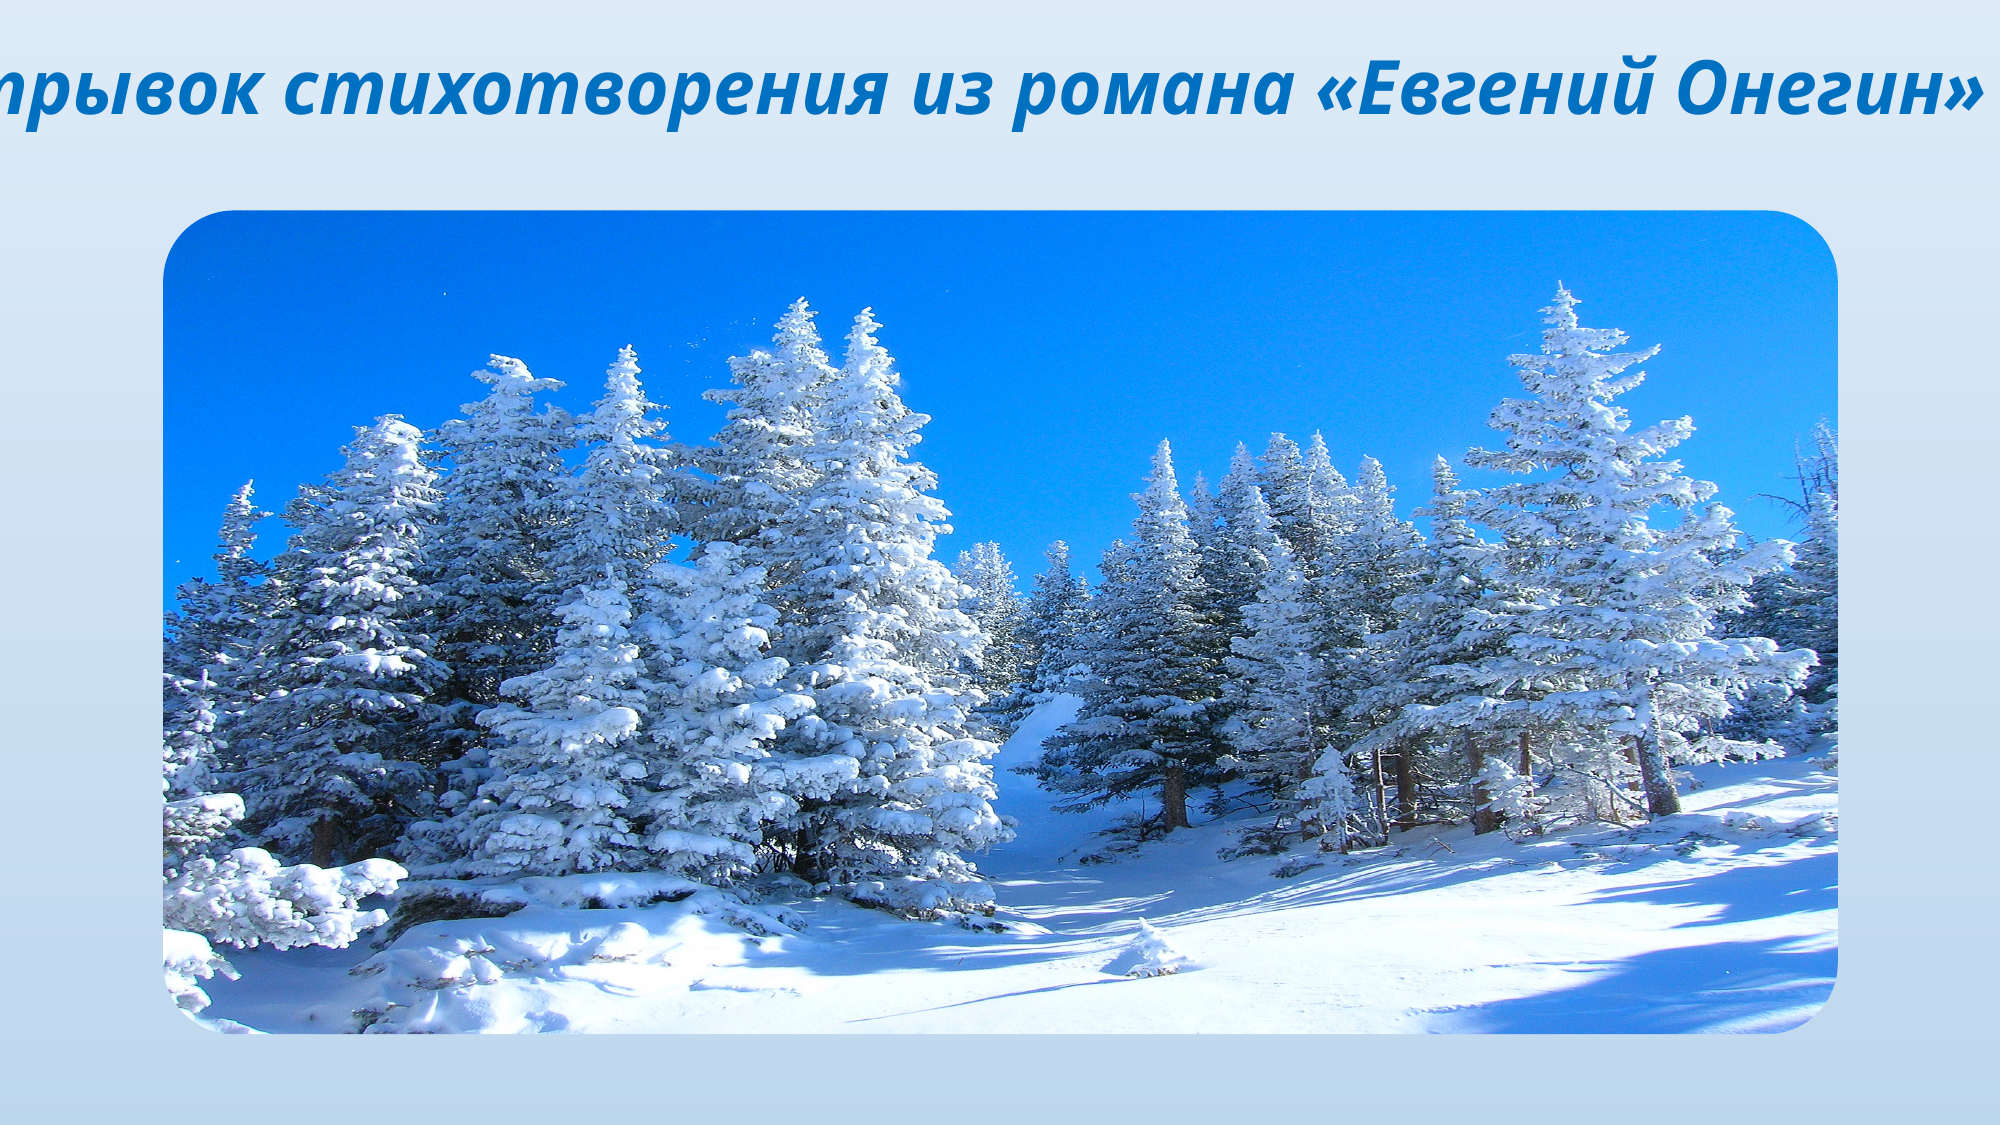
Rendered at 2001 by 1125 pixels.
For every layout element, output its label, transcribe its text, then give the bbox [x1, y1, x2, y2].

picture [163, 210, 1838, 1035]
text_box Отрывок стихотворения из романа «Евгений Онегин» [0, 32, 2000, 137]
